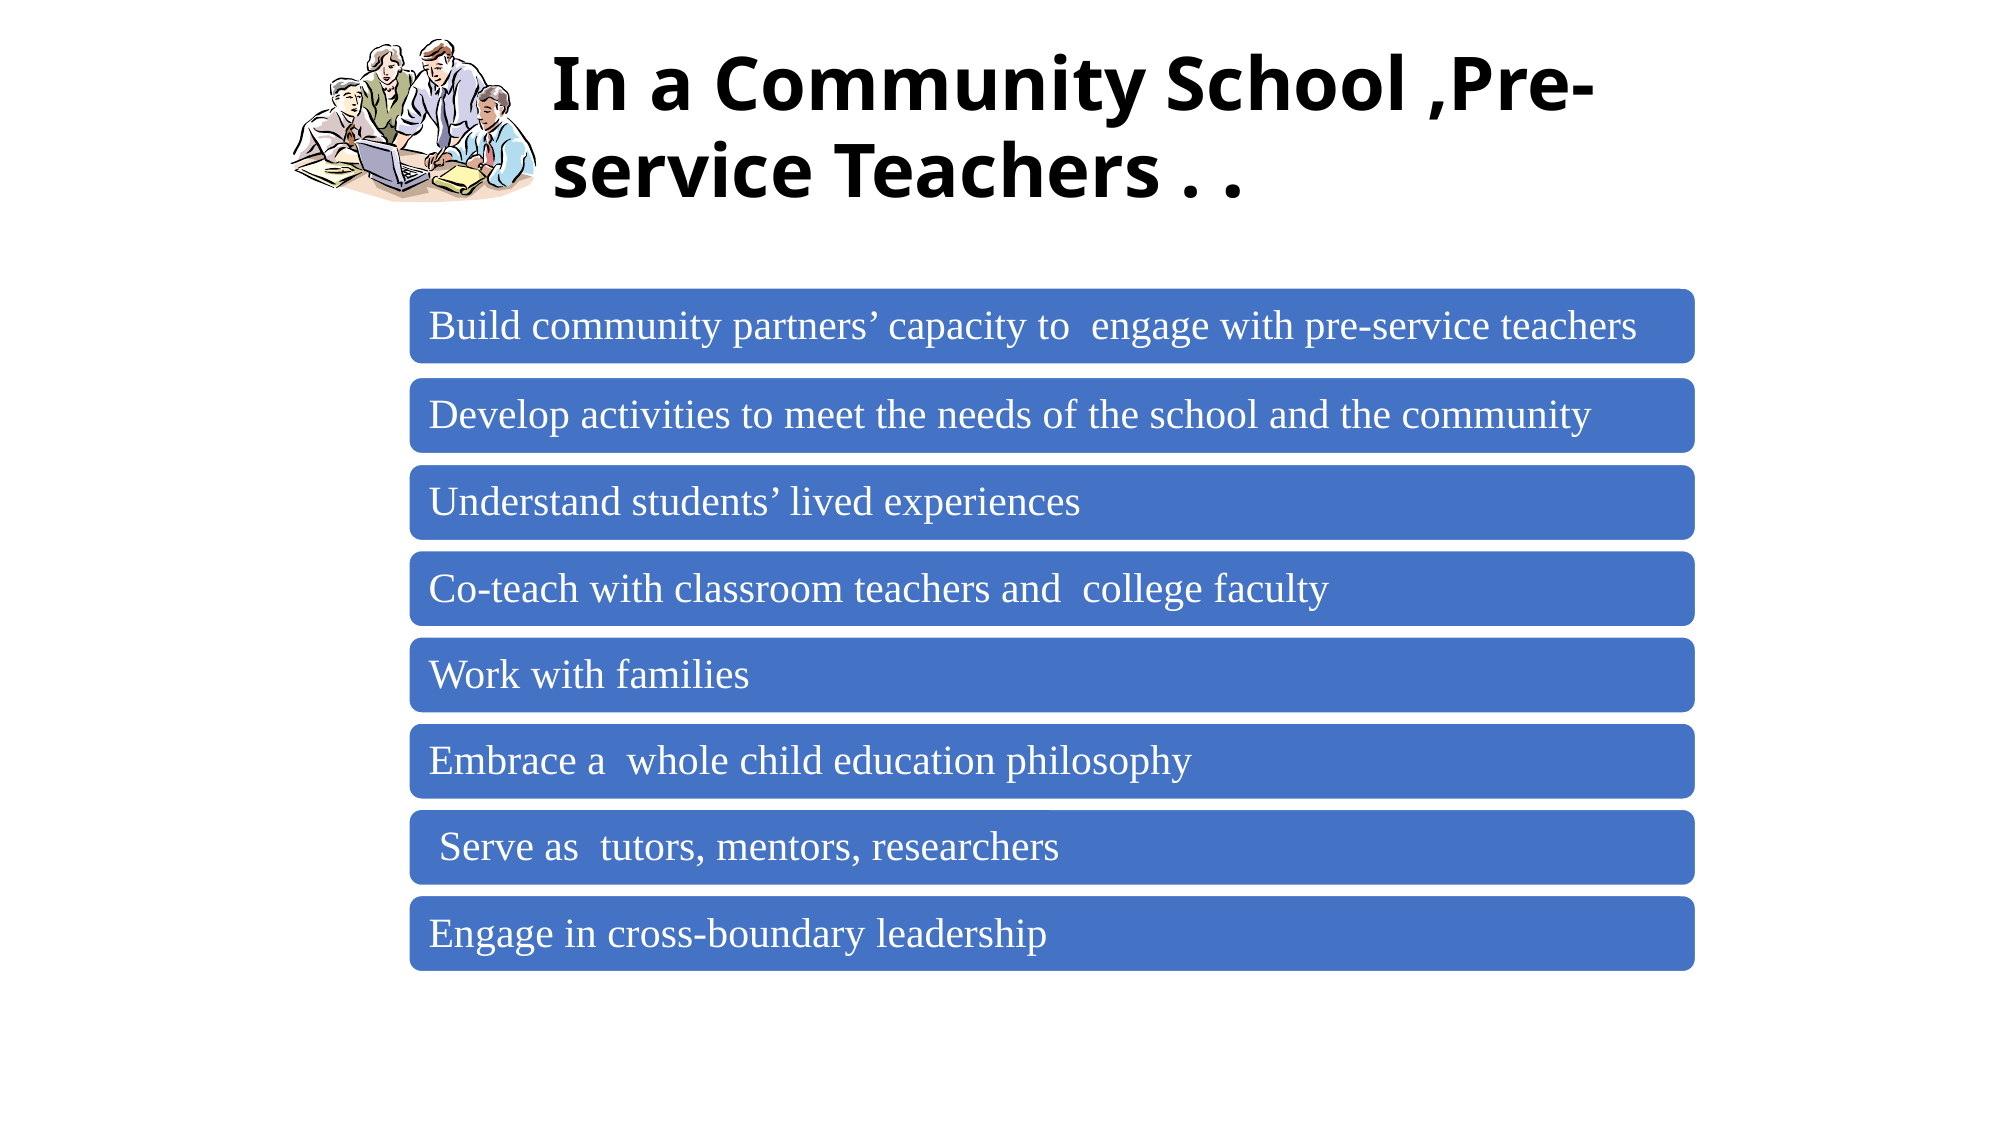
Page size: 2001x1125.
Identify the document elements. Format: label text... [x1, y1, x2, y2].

title In a Community School ,Pre-service Teachers . . [537, 37, 1713, 224]
picture [287, 37, 539, 204]
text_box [408, 232, 1696, 1031]
